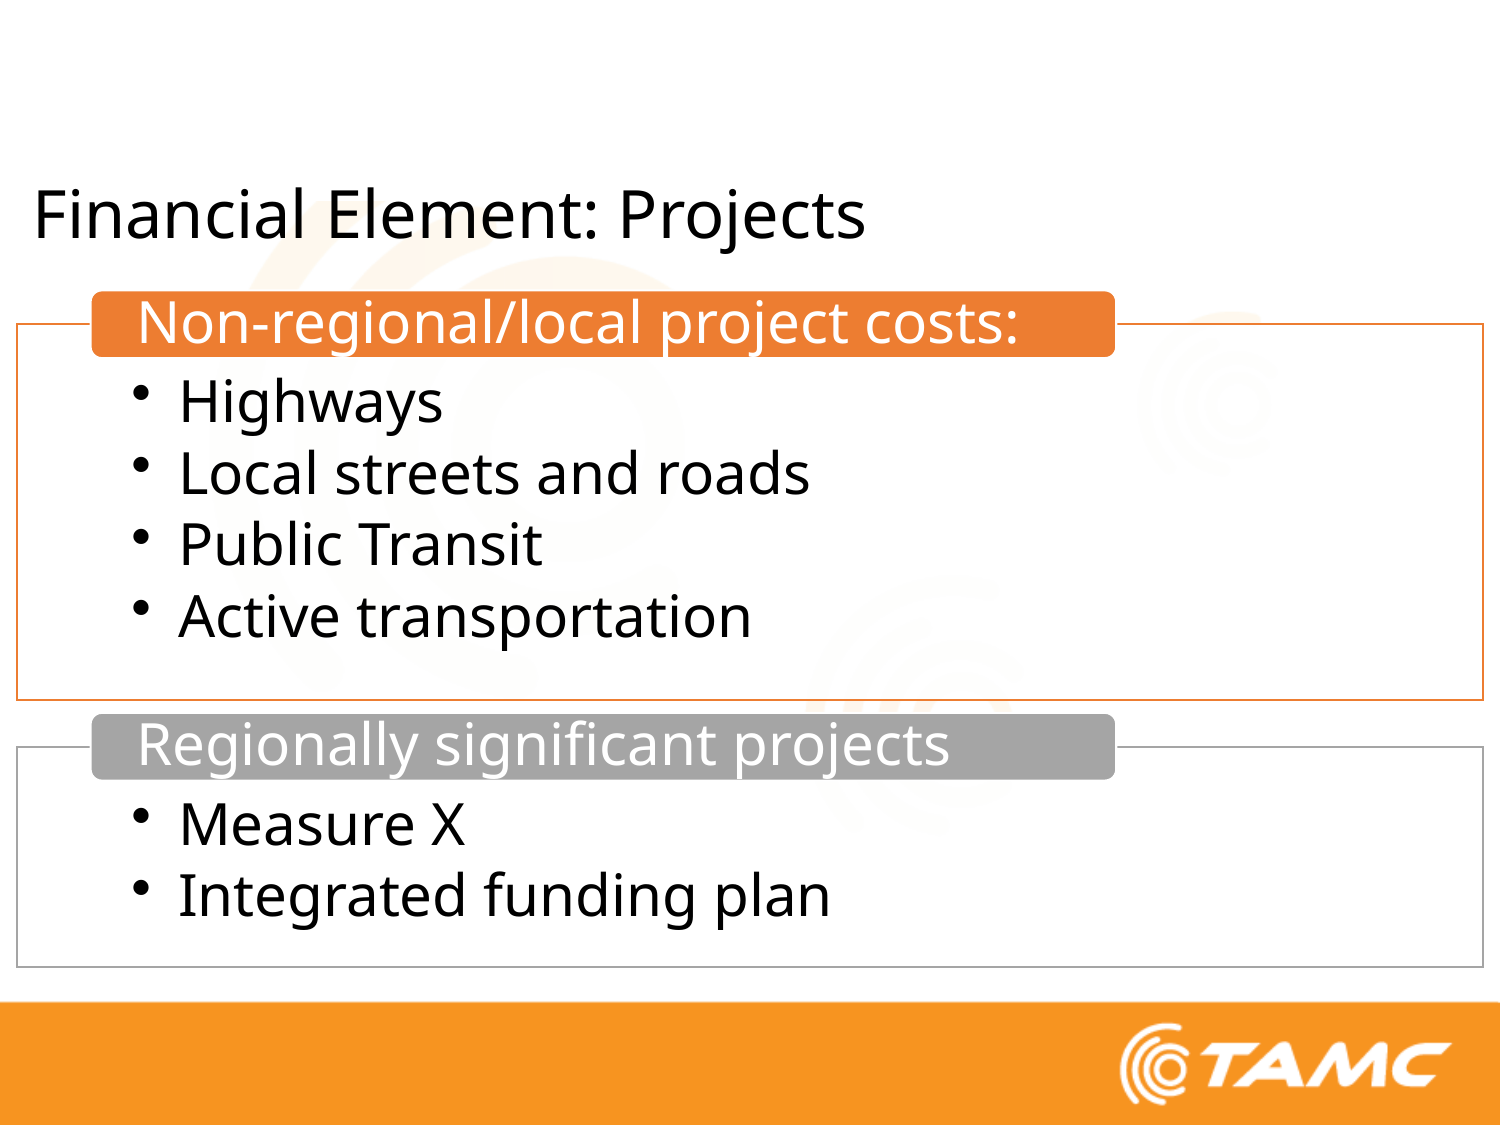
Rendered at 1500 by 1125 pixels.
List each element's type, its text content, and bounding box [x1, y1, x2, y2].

title Financial Element: Projects [17, 22, 1500, 261]
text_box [17, 288, 1483, 970]
picture [0, 201, 1500, 1125]
